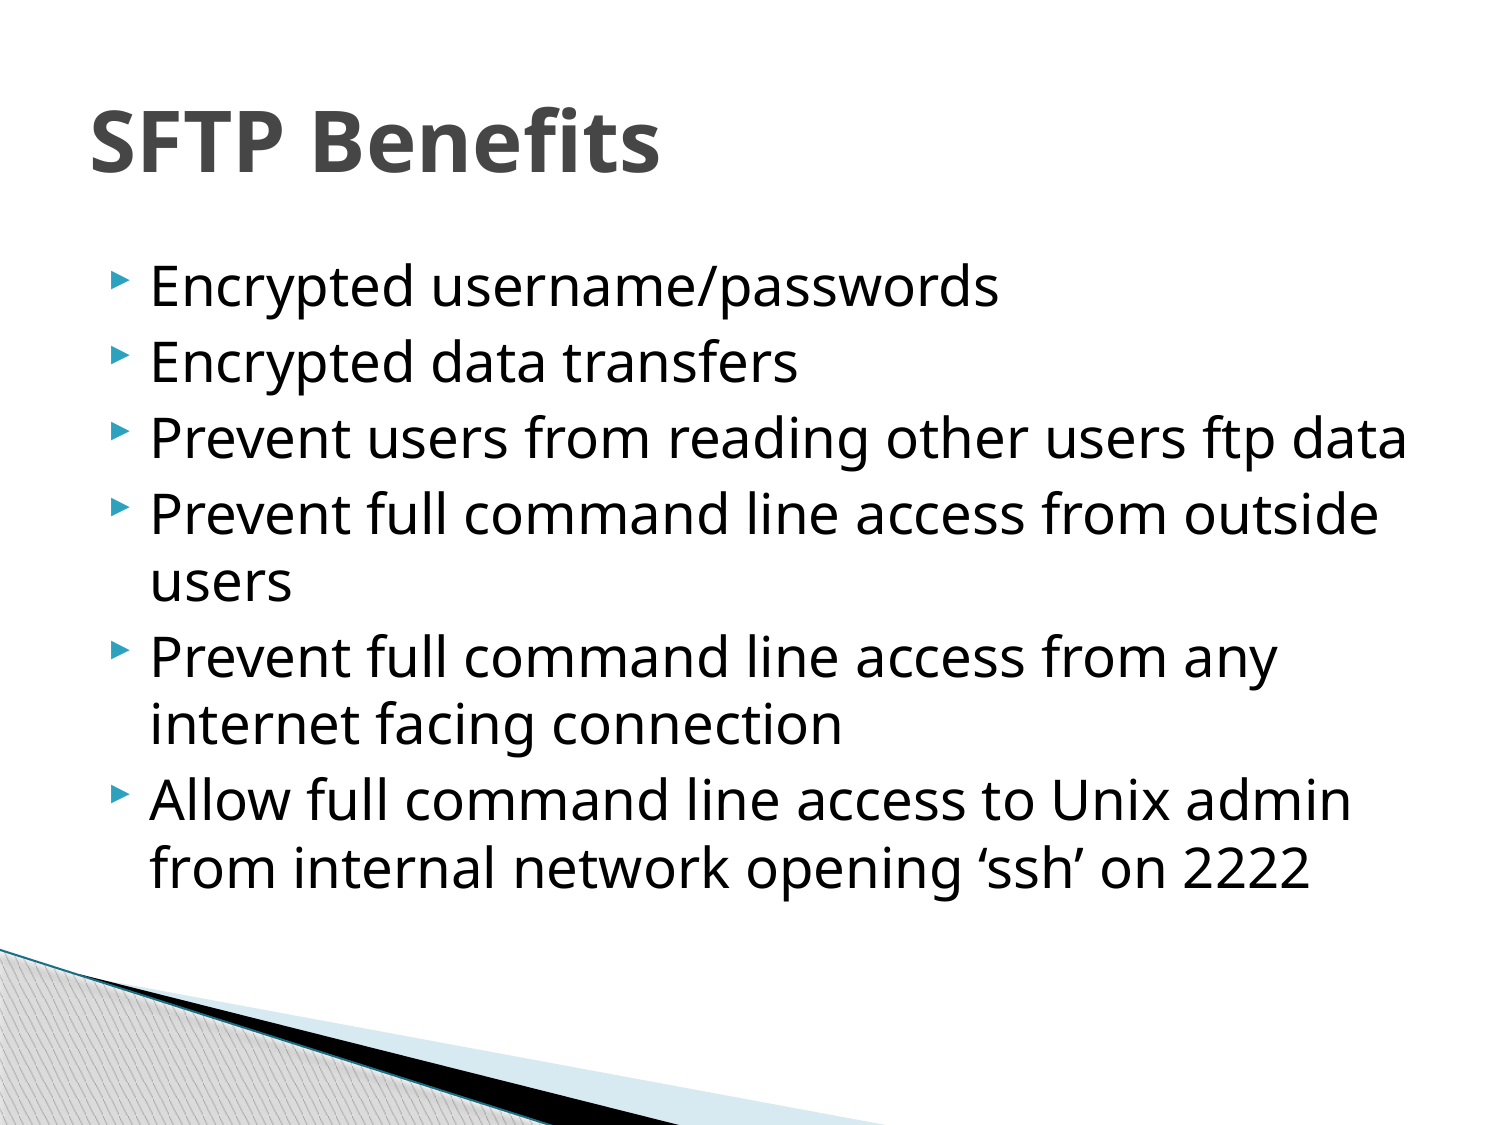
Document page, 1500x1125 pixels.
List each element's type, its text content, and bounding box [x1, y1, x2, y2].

title SFTP Benefits [75, 45, 1425, 233]
list Encrypted username/passwords Encrypted data transfers Prevent users from reading other users ftp data Prevent full command line access from outside users Prevent full command line access from any internet facing connection Allow full command line access to Unix admin from internal network opening ‘ssh’ on 2222 [74, 242, 1426, 986]
